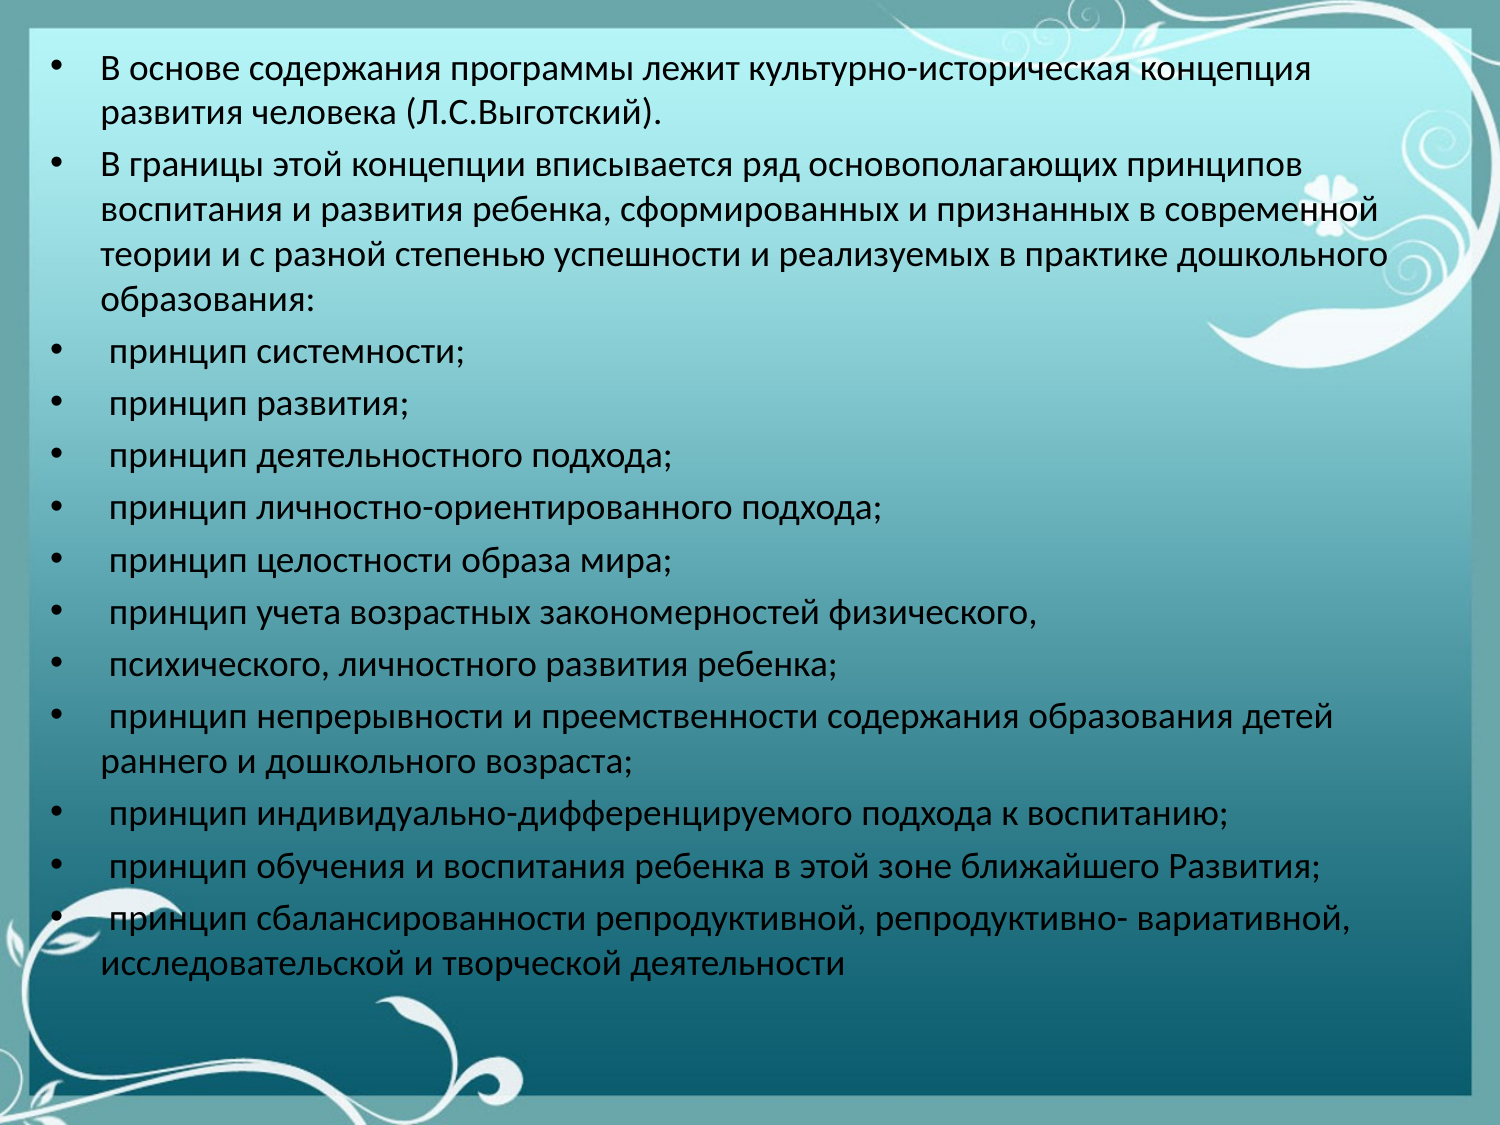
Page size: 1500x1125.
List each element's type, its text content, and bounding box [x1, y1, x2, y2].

list В основе содержания программы лежит культурно-историческая концепция развития человека (Л.С.Выготский). В границы этой концепции вписывается ряд основополагающих принципов воспитания и развития ребенка, сформированных и признанных в современной теории и с разной степенью успешности и реализуемых в практике дошкольного образования: принцип системности; принцип развития; принцип деятельностного подхода; принцип личностно-ориентированного подхода; принцип целостности образа мира; принцип учета возрастных закономерностей физического, психического, личностного развития ребенка; принцип непрерывности и преемственности содержания образования детей раннего и дошкольного возраста; принцип индивидуально-дифференцируемого подхода к воспитанию; принцип обучения и воспитания ребенка в этой зоне ближайшего Развития; принцип сбалансированности репродуктивной, репродуктивно- вариативной, исследовательской и творческой деятельности [35, 35, 1425, 1005]
picture [0, 0, 1500, 1125]
